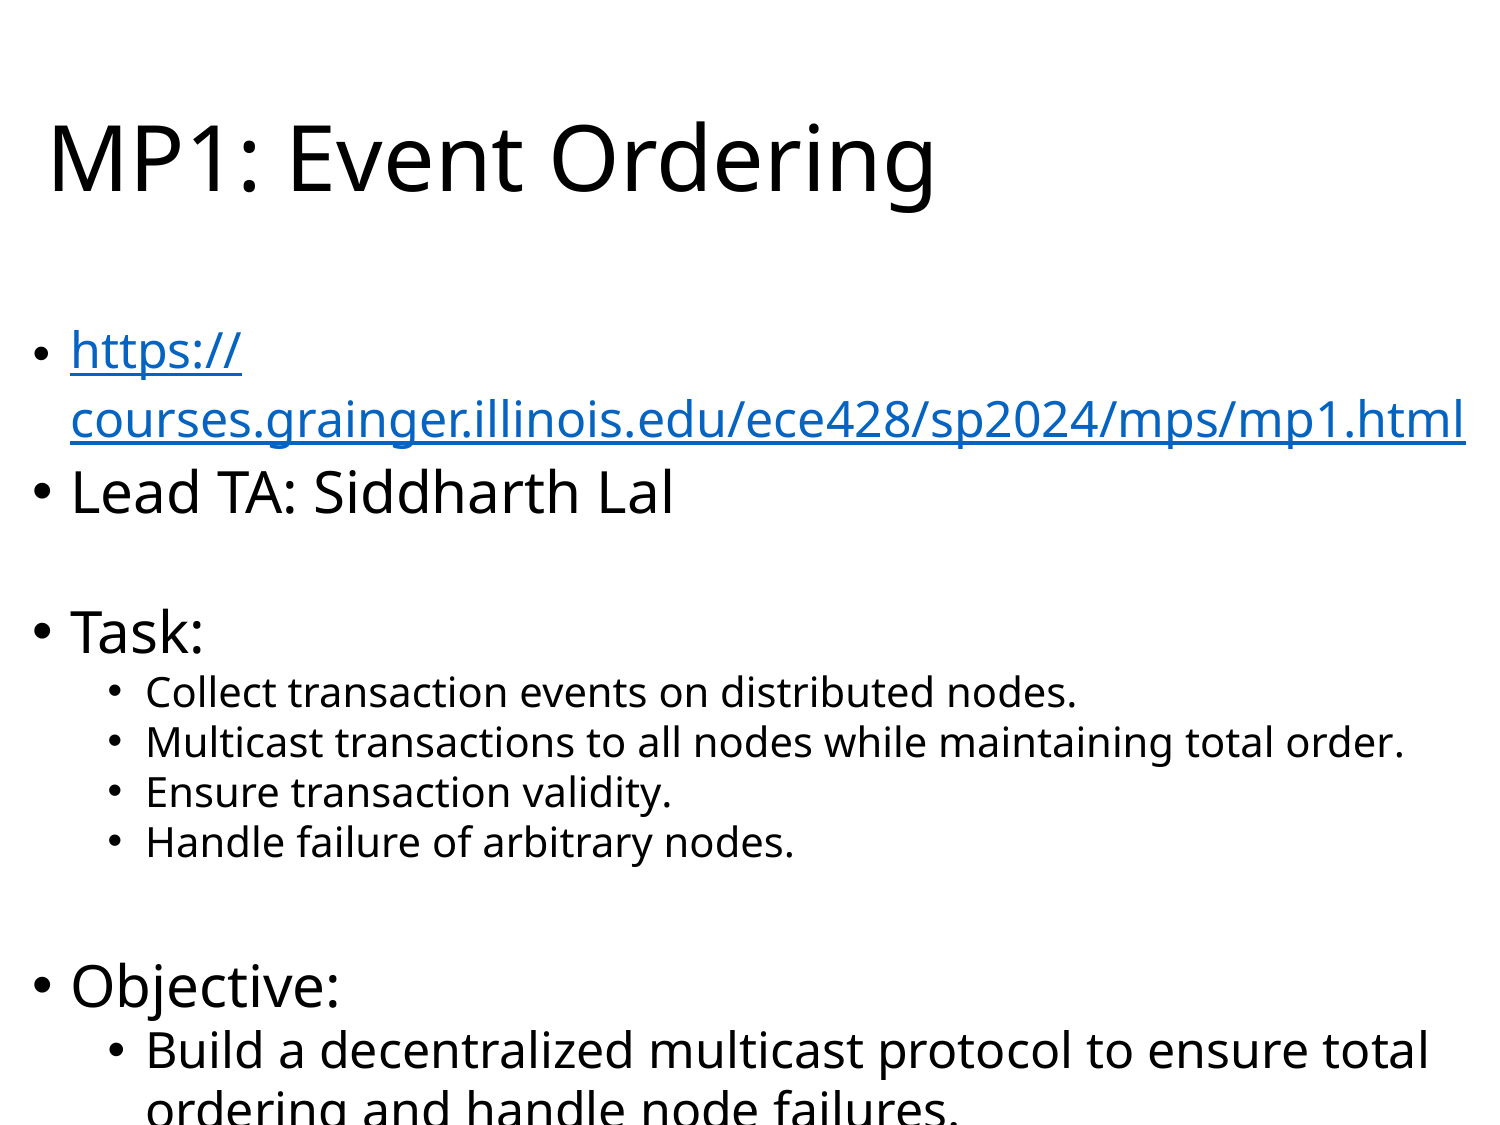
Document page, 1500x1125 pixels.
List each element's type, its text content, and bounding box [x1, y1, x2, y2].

list https://courses.grainger.illinois.edu/ece428/sp2024/mps/mp1.html Lead TA: Siddharth Lal Task: Collect transaction events on distributed nodes. Multicast transactions to all nodes while maintaining total order. Ensure transaction validity. Handle failure of arbitrary nodes. Objective: Build a decentralized multicast protocol to ensure total ordering and handle node failures. [17, 311, 1500, 848]
title MP1: Event Ordering [31, 52, 1373, 271]
